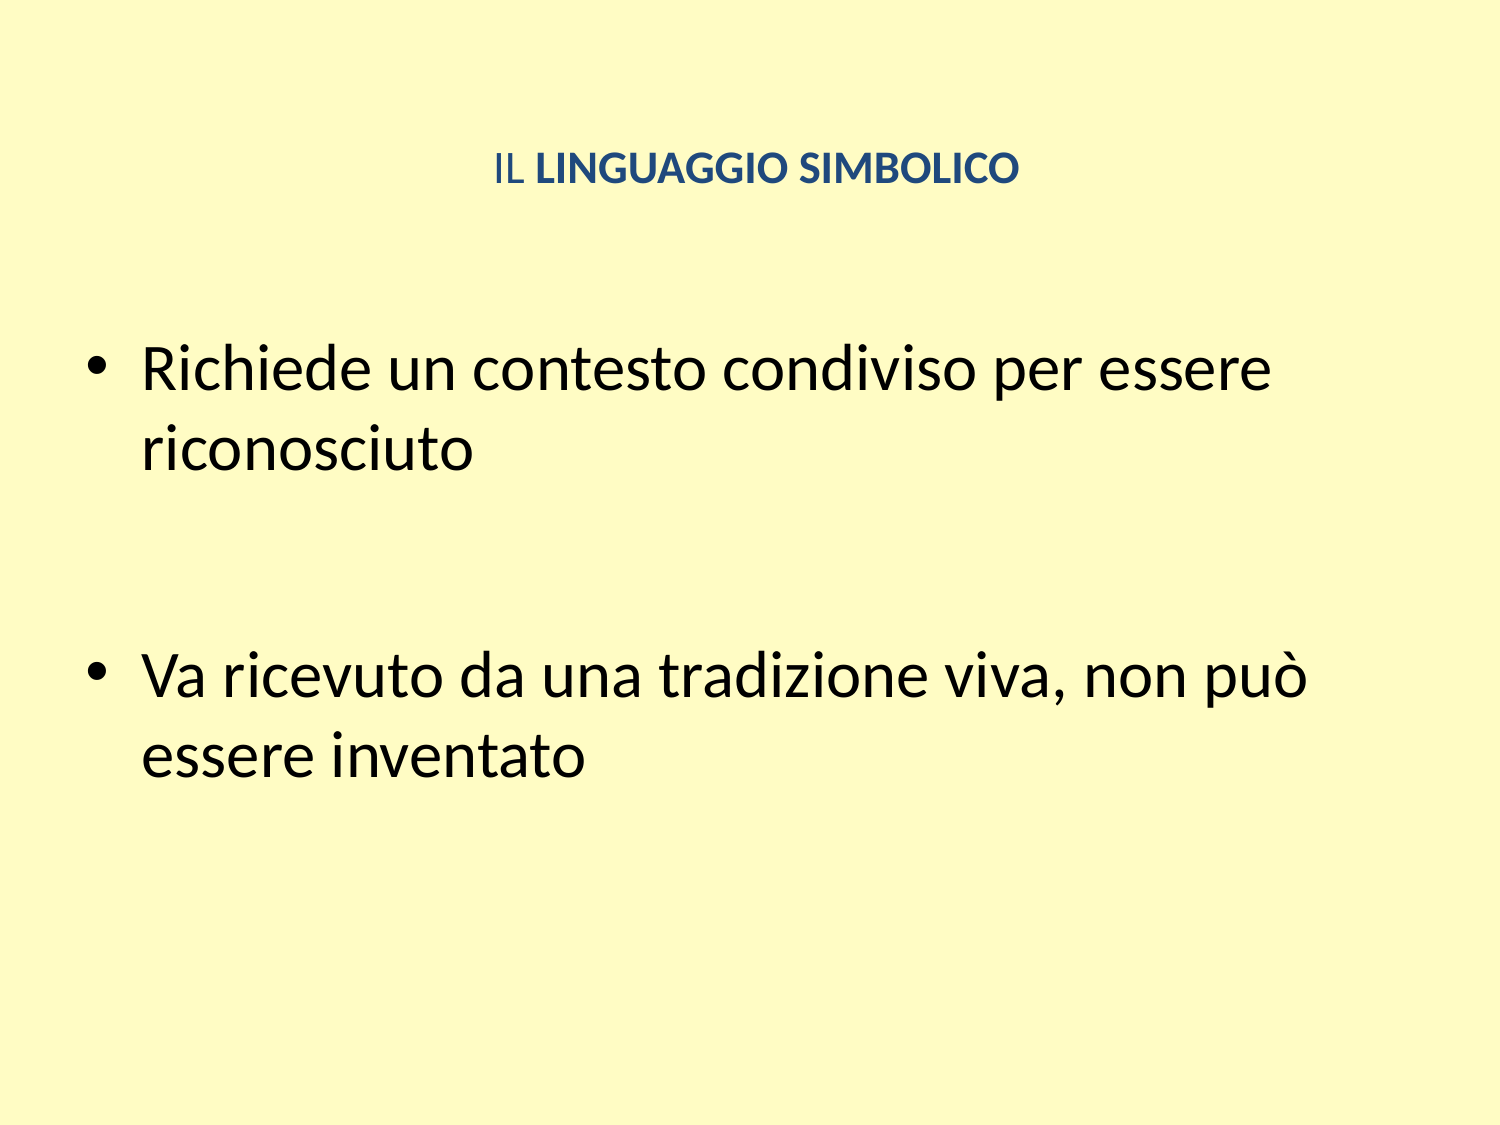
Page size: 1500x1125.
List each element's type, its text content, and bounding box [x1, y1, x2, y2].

list Richiede un contesto condiviso per essere riconosciuto Va ricevuto da una tradizione viva, non può essere inventato [70, 316, 1421, 985]
title IL LINGUAGGIO SIMBOLICO [81, 128, 1433, 259]
